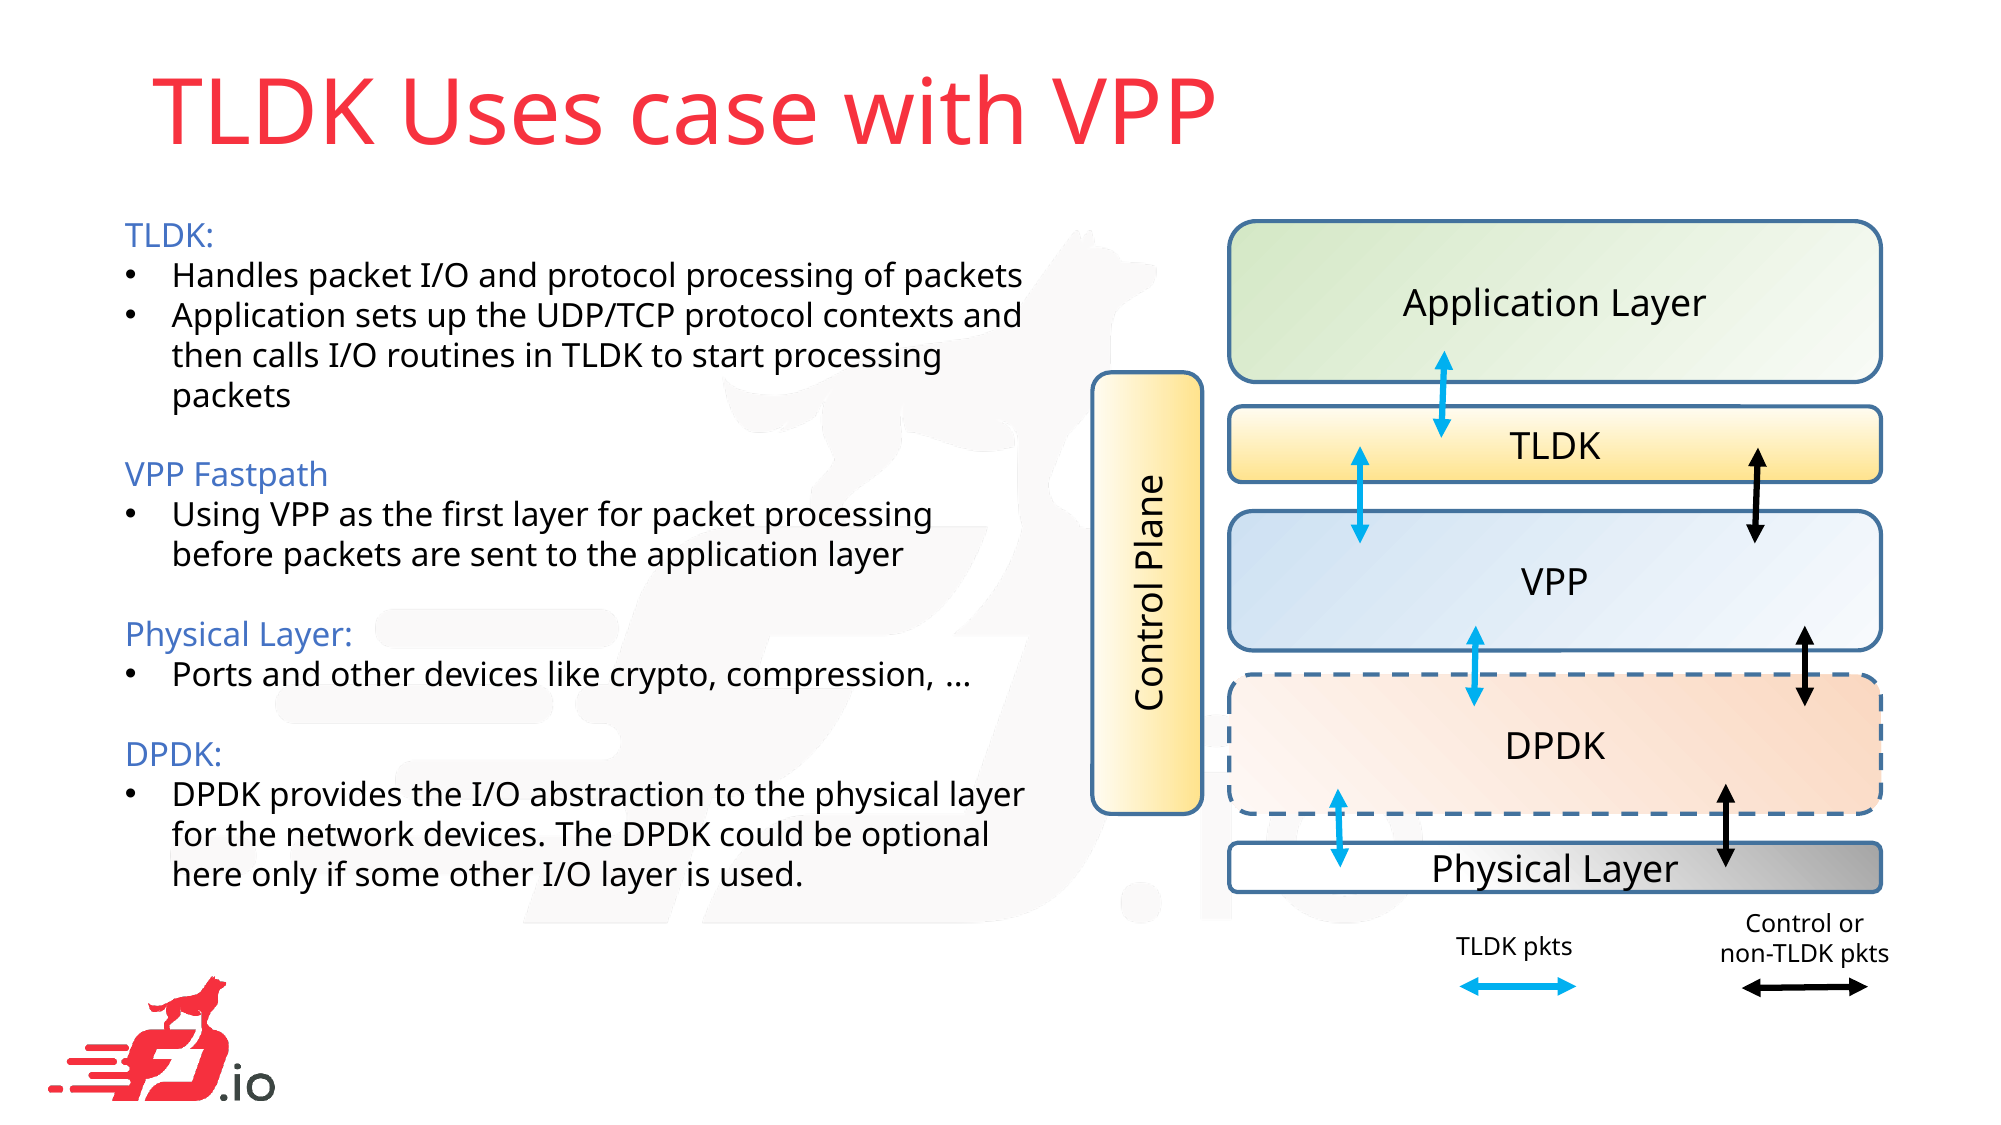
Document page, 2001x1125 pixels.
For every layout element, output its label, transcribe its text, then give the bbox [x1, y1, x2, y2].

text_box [1441, 350, 1445, 438]
text_box Control Plane [1091, 371, 1204, 815]
text_box TLDK: Handles packet I/O and protocol processing of packets Application sets up the UDP/TCP protocol contexts and then calls I/O routines in TLDK to start processing packets VPP Fastpath Using VPP as the first layer for packet processing before packets are sent to the application layer Physical Layer: Ports and other devices like crypto, compression, … DPDK: DPDK provides the I/O abstraction to the physical layer for the network devices. The DPDK could be optional here only if some other I/O layer is used. [109, 206, 1054, 901]
text_box Physical Layer [1228, 841, 1883, 894]
text_box DPDK [1228, 673, 1883, 815]
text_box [1337, 788, 1341, 868]
text_box Application Layer [1228, 220, 1883, 384]
text_box TLDK [1228, 405, 1883, 484]
text_box Control or non-TLDK pkts [1700, 899, 1910, 975]
text_box TLDK pkts [1441, 923, 1601, 968]
title TLDK Uses case with VPP [137, 44, 1863, 187]
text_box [1754, 447, 1759, 544]
picture [47, 975, 276, 1103]
text_box VPP [1228, 510, 1883, 652]
